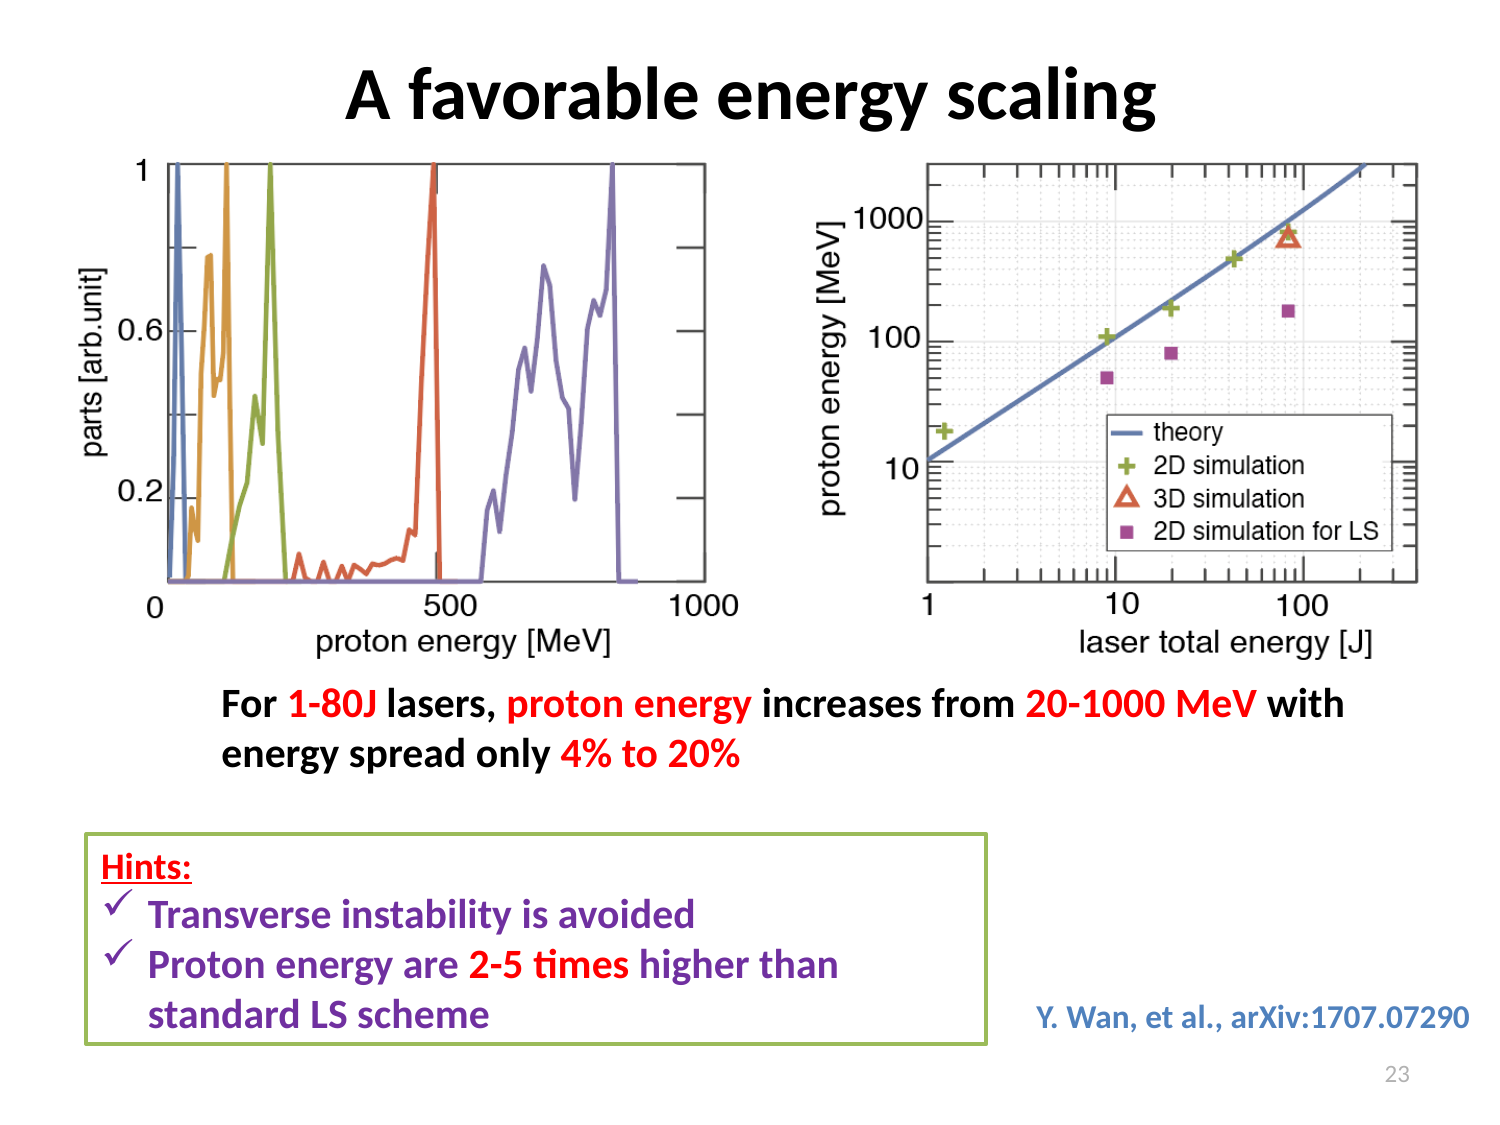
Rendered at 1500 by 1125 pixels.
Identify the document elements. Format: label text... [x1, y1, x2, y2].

text_box Y. Wan, et al., arXiv:1707.07290 [1021, 987, 1500, 1043]
slide_number 23 [1074, 1042, 1425, 1103]
title A favorable energy scaling [76, 0, 1427, 135]
text_box Hints: Transverse instability is avoided Proton energy are 2-5 times higher than standard LS scheme [84, 832, 988, 1046]
picture [68, 136, 1436, 661]
text_box For 1-80J lasers, proton energy increases from 20-1000 MeV with energy spread only 4% to 20% [206, 669, 1376, 933]
